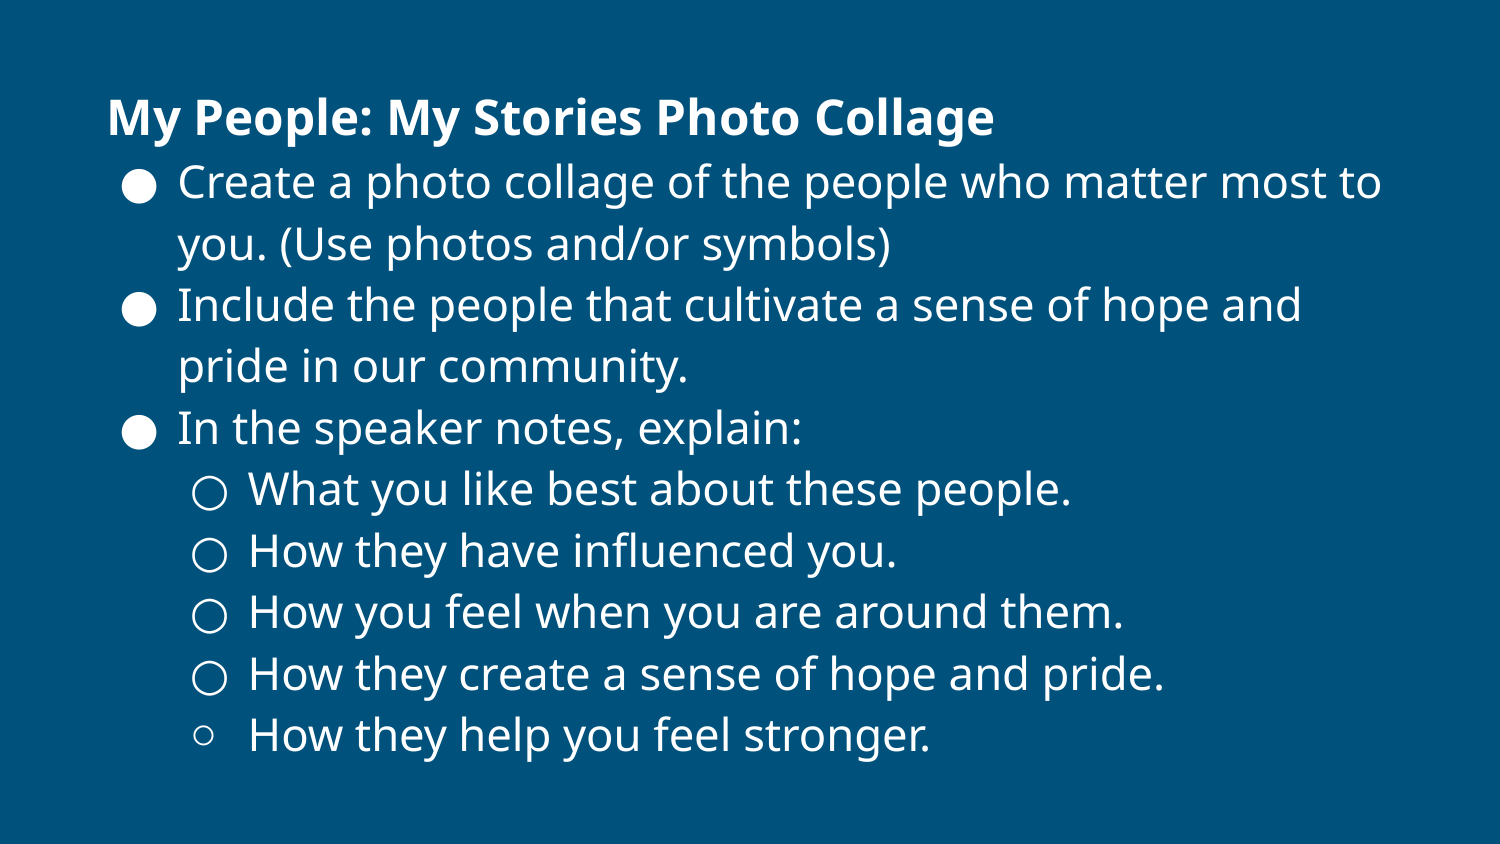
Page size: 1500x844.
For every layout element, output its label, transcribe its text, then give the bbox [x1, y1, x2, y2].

title My People: My Stories Photo Collage Create a photo collage of the people who matter most to you. (Use photos and/or symbols) Include the people that cultivate a sense of hope and pride in our community. In the speaker notes, explain: What you like best about these people. How they have influenced you. How you feel when you are around them. How they create a sense of hope and pride. How they help you feel stronger. [91, 65, 1413, 781]
